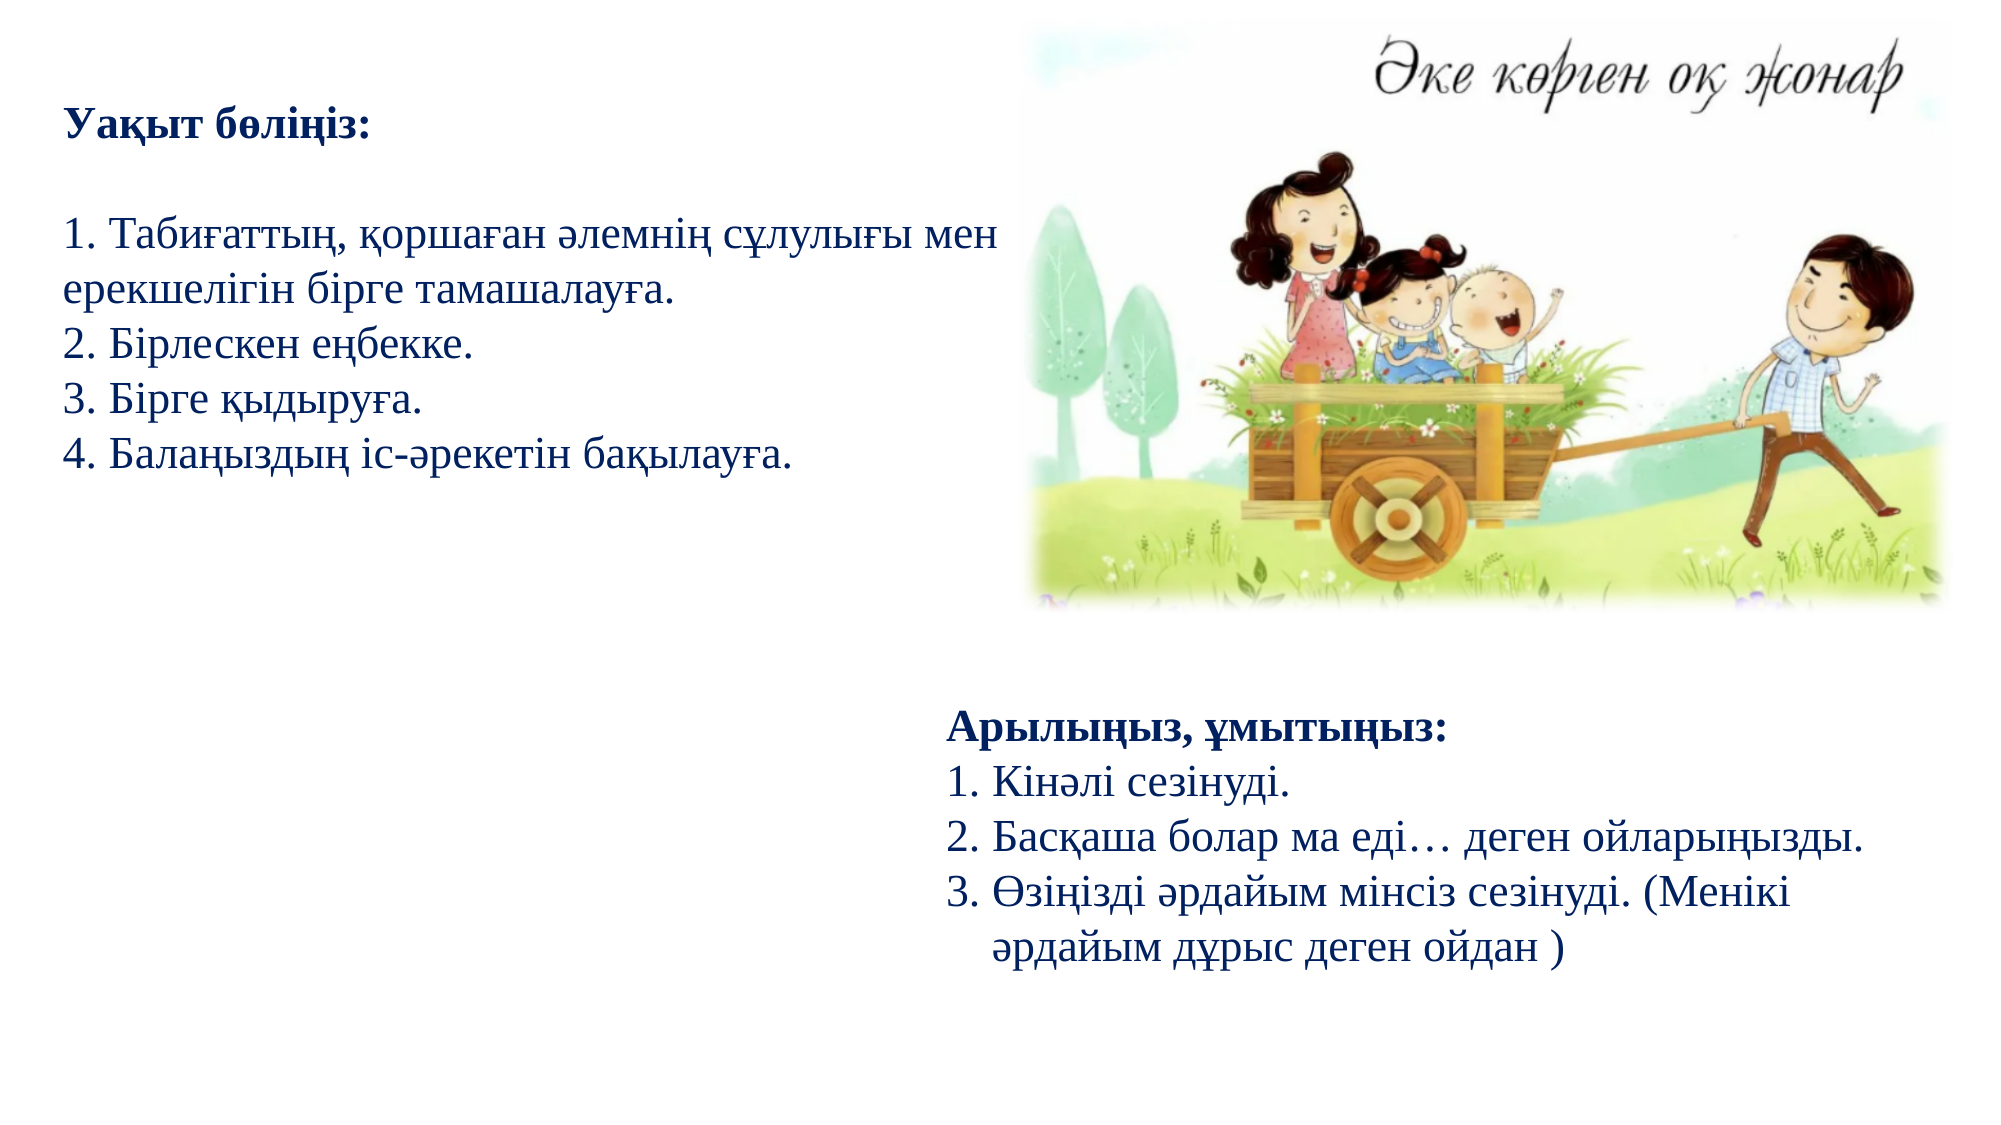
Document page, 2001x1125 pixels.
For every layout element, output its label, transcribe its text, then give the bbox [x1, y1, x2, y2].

picture [1018, 18, 1952, 613]
text_box Арылыңыз, ұмытыңыз: 1. Кінәлі сезінуді. 2. Басқаша болар ма еді… деген ойларыңызды. 3. Өзіңізді әрдайым мінсіз сезінуді. (Менікі әрдайым дұрыс деген ойдан ) [931, 688, 1907, 1088]
text_box Уақыт бөліңіз: 1. Табиғаттың, қоршаған әлемнің сұлулығы мен ерекшелігін бірге тамашалауға. 2. Бірлескен еңбекке. 3. Бірге қыдыруға. 4. Балаңыздың іс-әрекетін бақылауға. [47, 84, 1194, 640]
